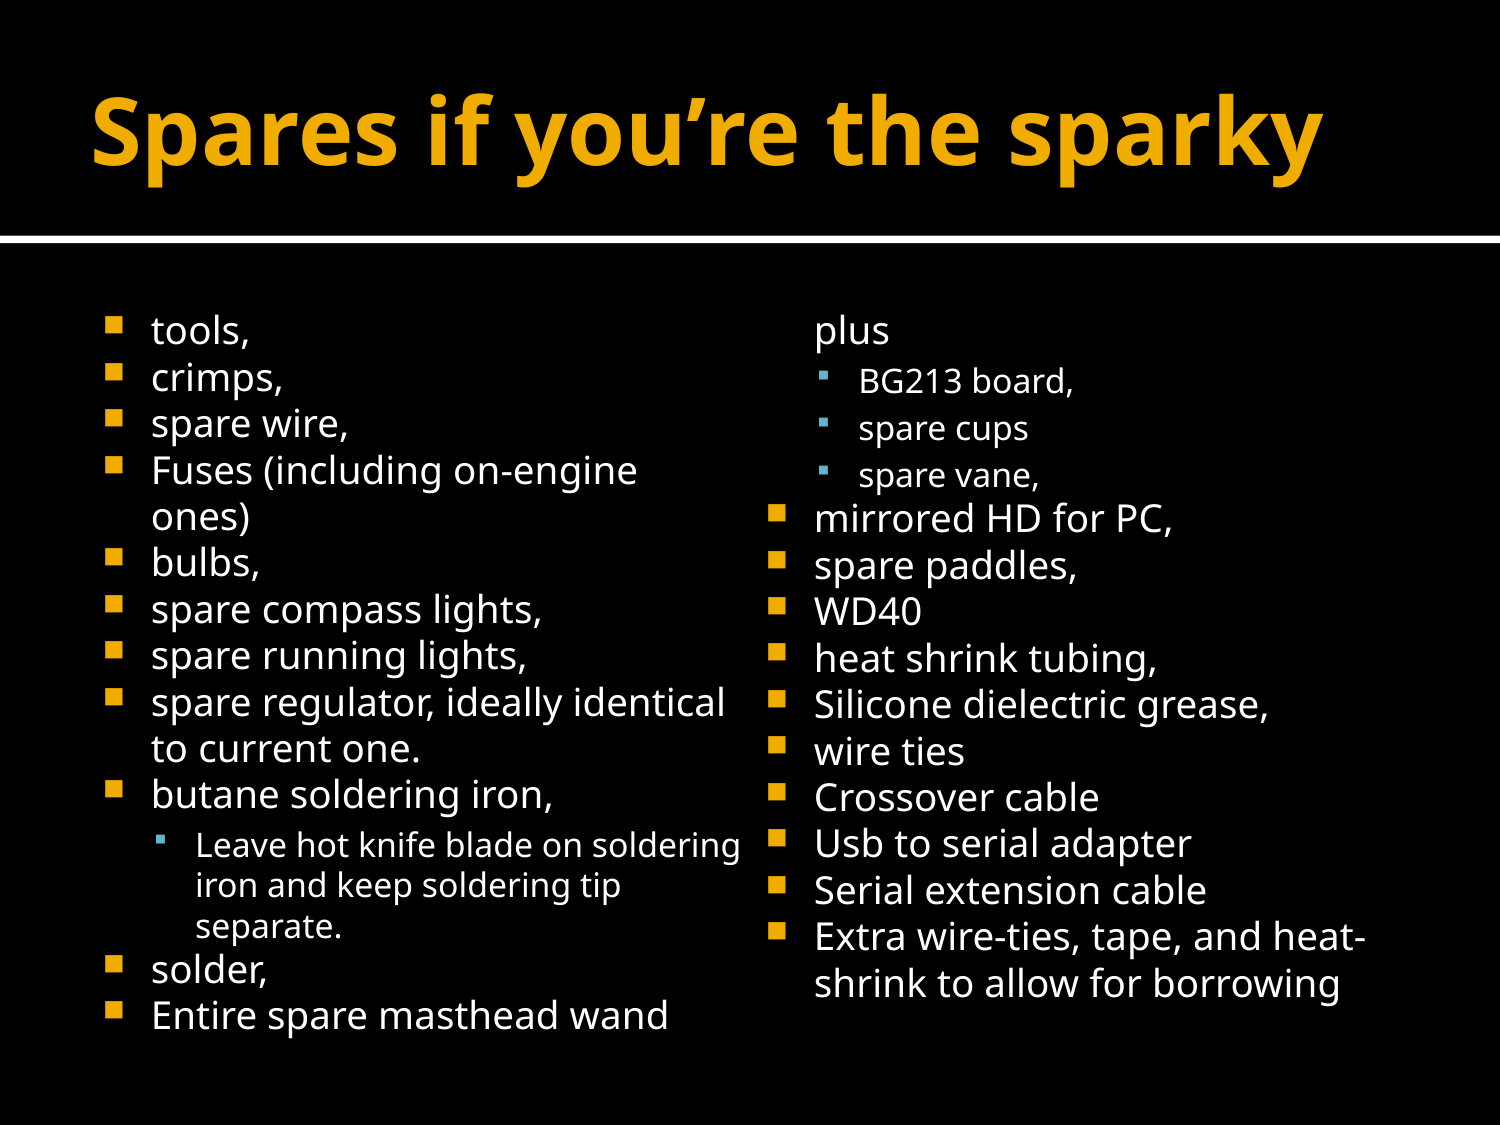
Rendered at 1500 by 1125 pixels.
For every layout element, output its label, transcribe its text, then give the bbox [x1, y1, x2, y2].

list tools, crimps, spare wire, Fuses (including on-engine ones) bulbs, spare compass lights, spare running lights, spare regulator, ideally identical to current one. butane soldering iron, Leave hot knife blade on soldering iron and keep soldering tip separate. solder, Entire spare masthead wand plus BG213 board, spare cups spare vane, mirrored HD for PC, spare paddles, WD40 heat shrink tubing, Silicone dielectric grease, wire ties Crossover cable Usb to serial adapter Serial extension cable Extra wire-ties, tape, and heat-shrink to allow for borrowing [75, 291, 1425, 1050]
title Spares if you’re the sparky [75, 25, 1425, 231]
